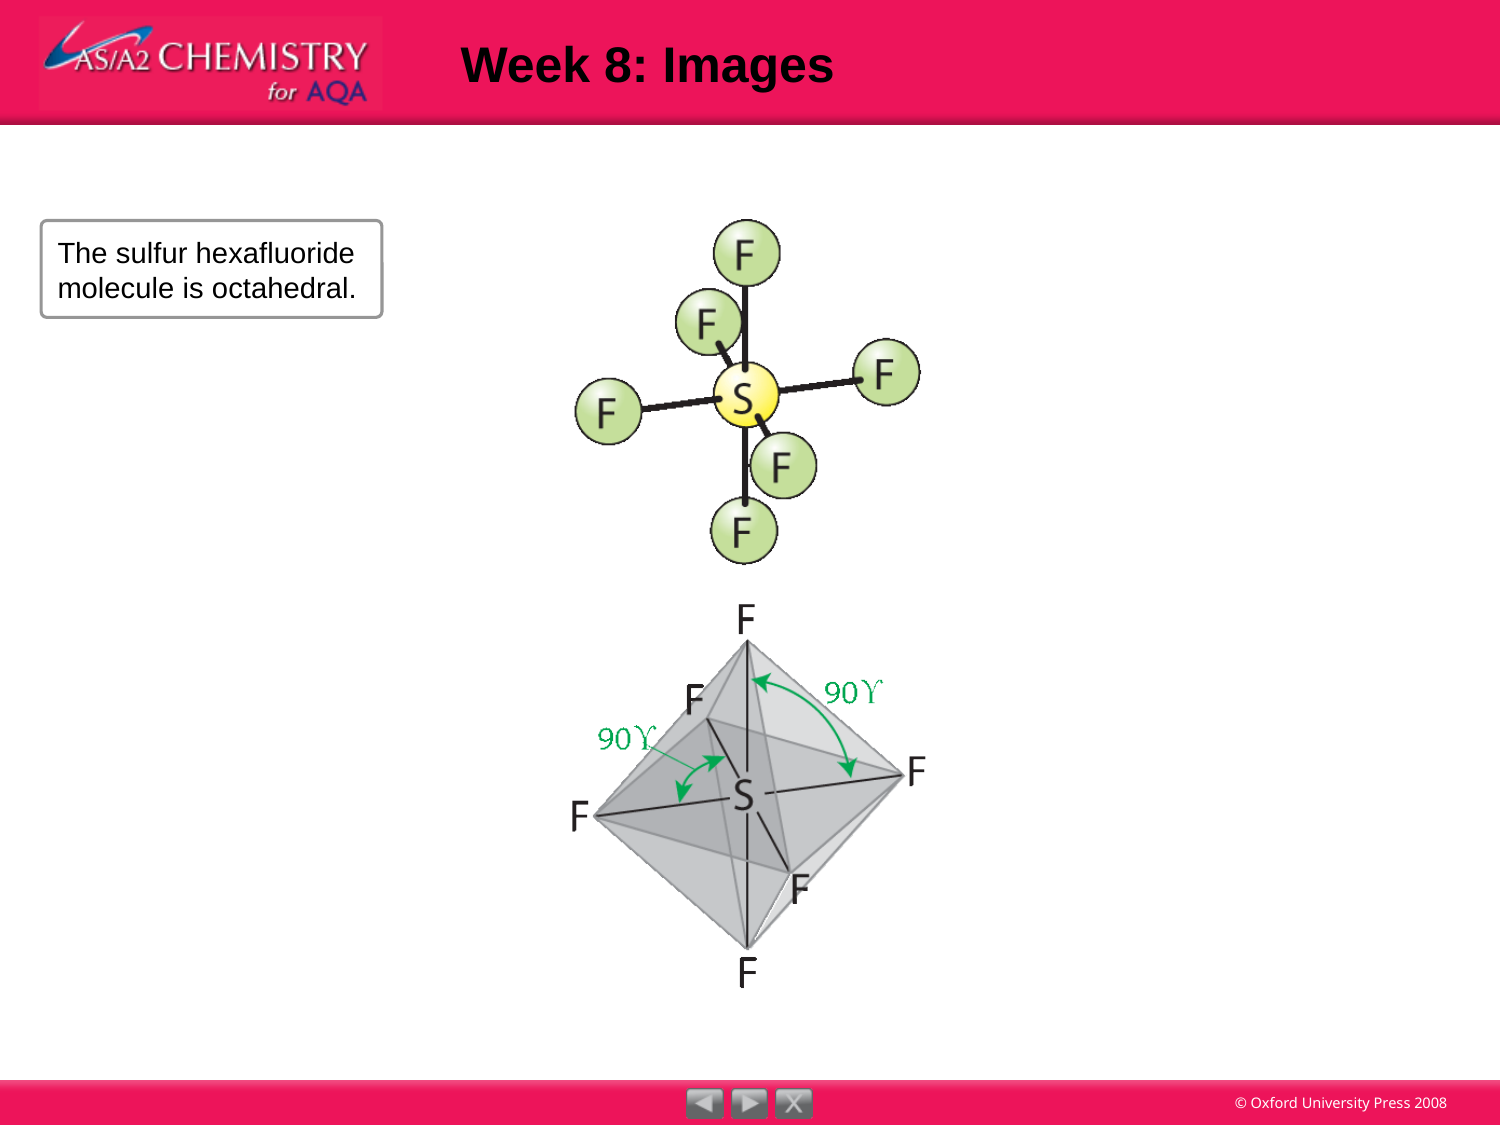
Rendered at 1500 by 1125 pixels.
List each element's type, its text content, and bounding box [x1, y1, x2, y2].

picture [568, 219, 931, 1000]
picture [0, 1080, 1500, 1125]
picture [0, 0, 454, 125]
text_box The sulfur hexafluoride molecule is octahedral. [41, 220, 382, 318]
text_box Week 8: Images [454, 0, 1500, 126]
